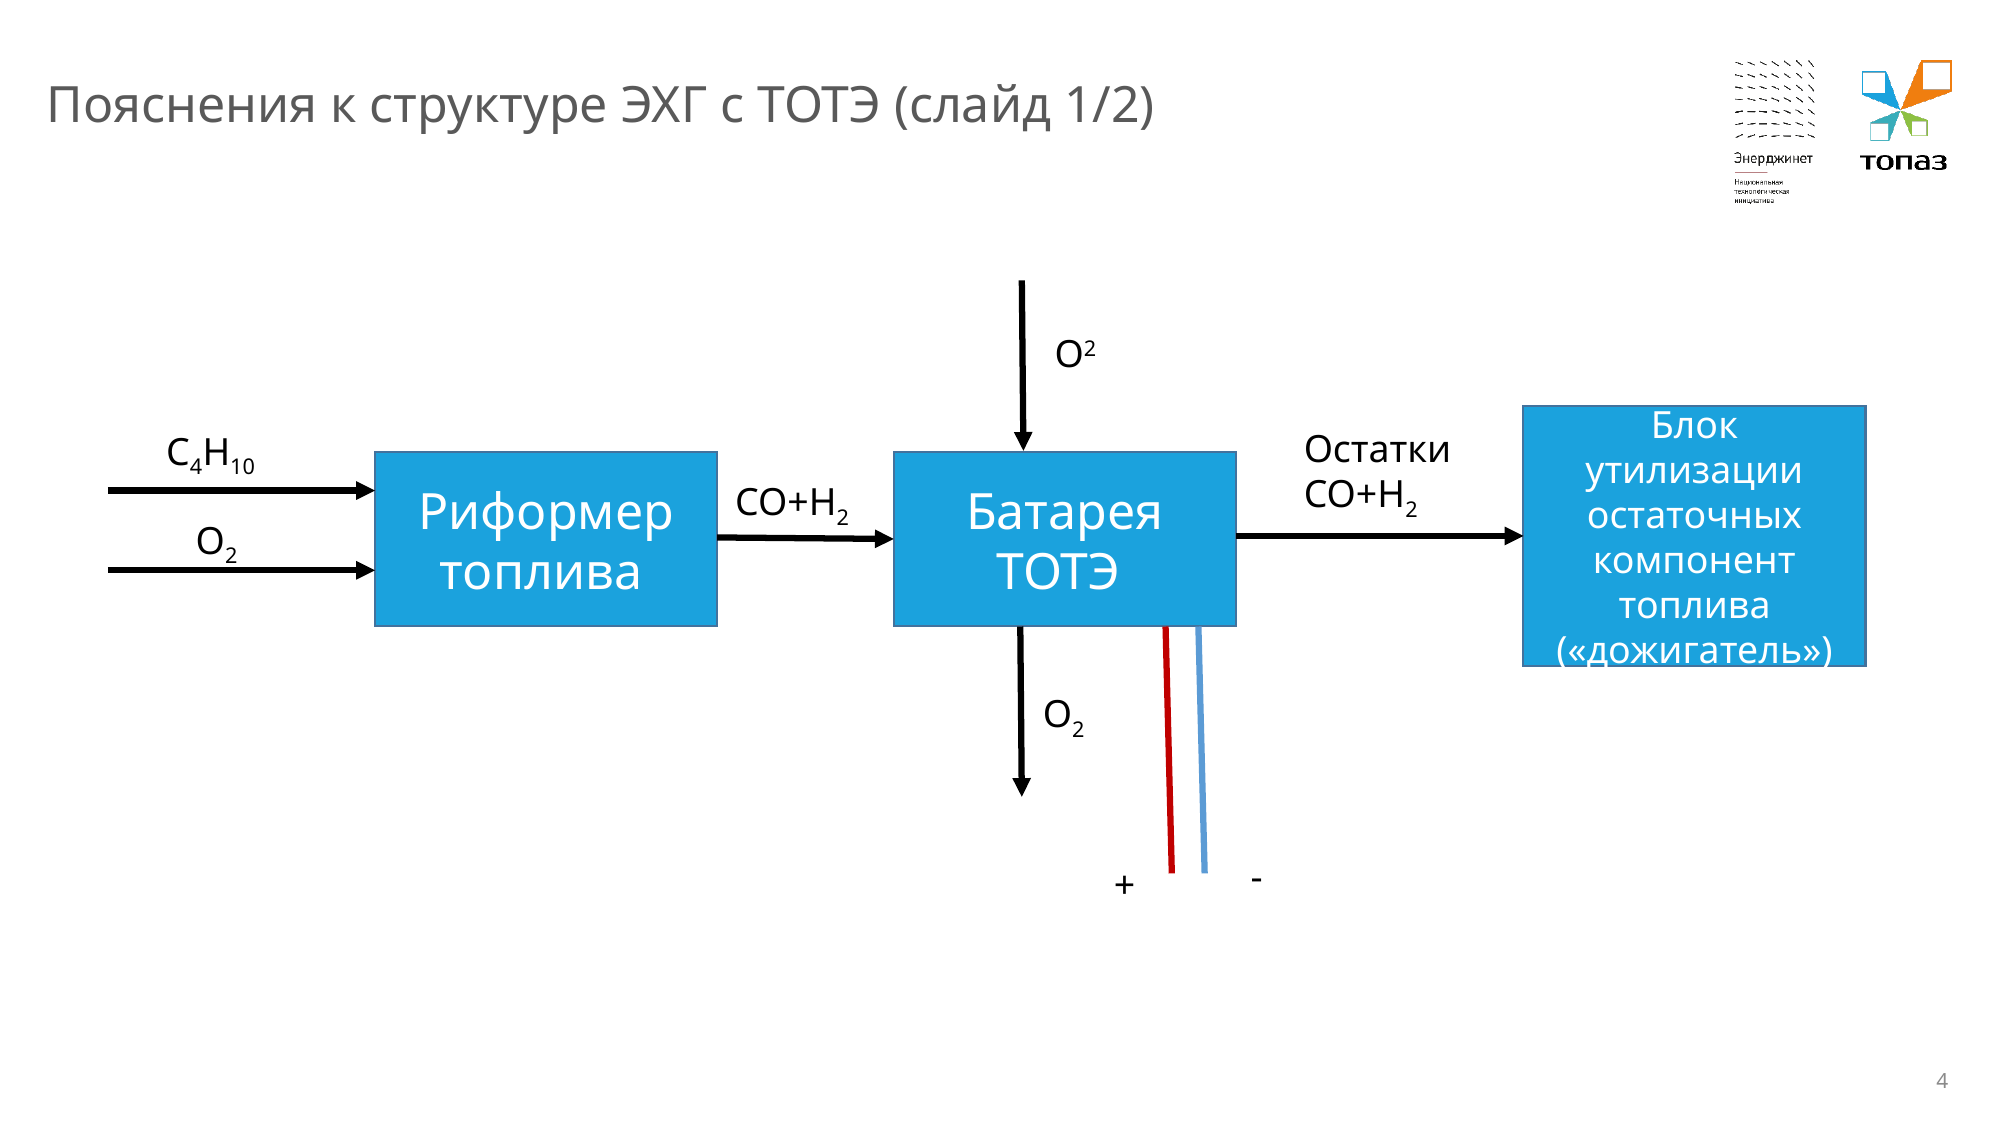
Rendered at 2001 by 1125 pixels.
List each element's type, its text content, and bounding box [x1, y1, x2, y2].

text_box Блок утилизации остаточных компонент топлива («дожигатель») [1522, 405, 1867, 667]
text_box Пояснения к структуре ЭХГ с ТОТЭ (слайд 1/2) [31, 64, 1980, 140]
text_box С4Н10 [151, 420, 375, 487]
text_box СО+Н2 [720, 470, 864, 537]
text_box О2 [180, 571, 253, 576]
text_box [1198, 626, 1205, 874]
text_box - [1235, 845, 1305, 905]
picture [1860, 60, 1952, 64]
text_box Остатки СО+Н2 [1289, 418, 1471, 529]
text_box О2 [1028, 682, 1100, 749]
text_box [1235, 535, 1524, 540]
text_box Батарея ТОТЭ [893, 451, 1237, 627]
text_box О2 [1039, 322, 1112, 383]
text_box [1165, 626, 1172, 874]
slide_number 4 [1513, 1051, 1964, 1112]
text_box Риформер топлива [374, 451, 718, 627]
text_box + [1098, 853, 1174, 913]
picture [1860, 140, 1952, 170]
picture [1734, 60, 1815, 64]
picture [1734, 140, 1815, 204]
text_box О2 [180, 509, 253, 570]
